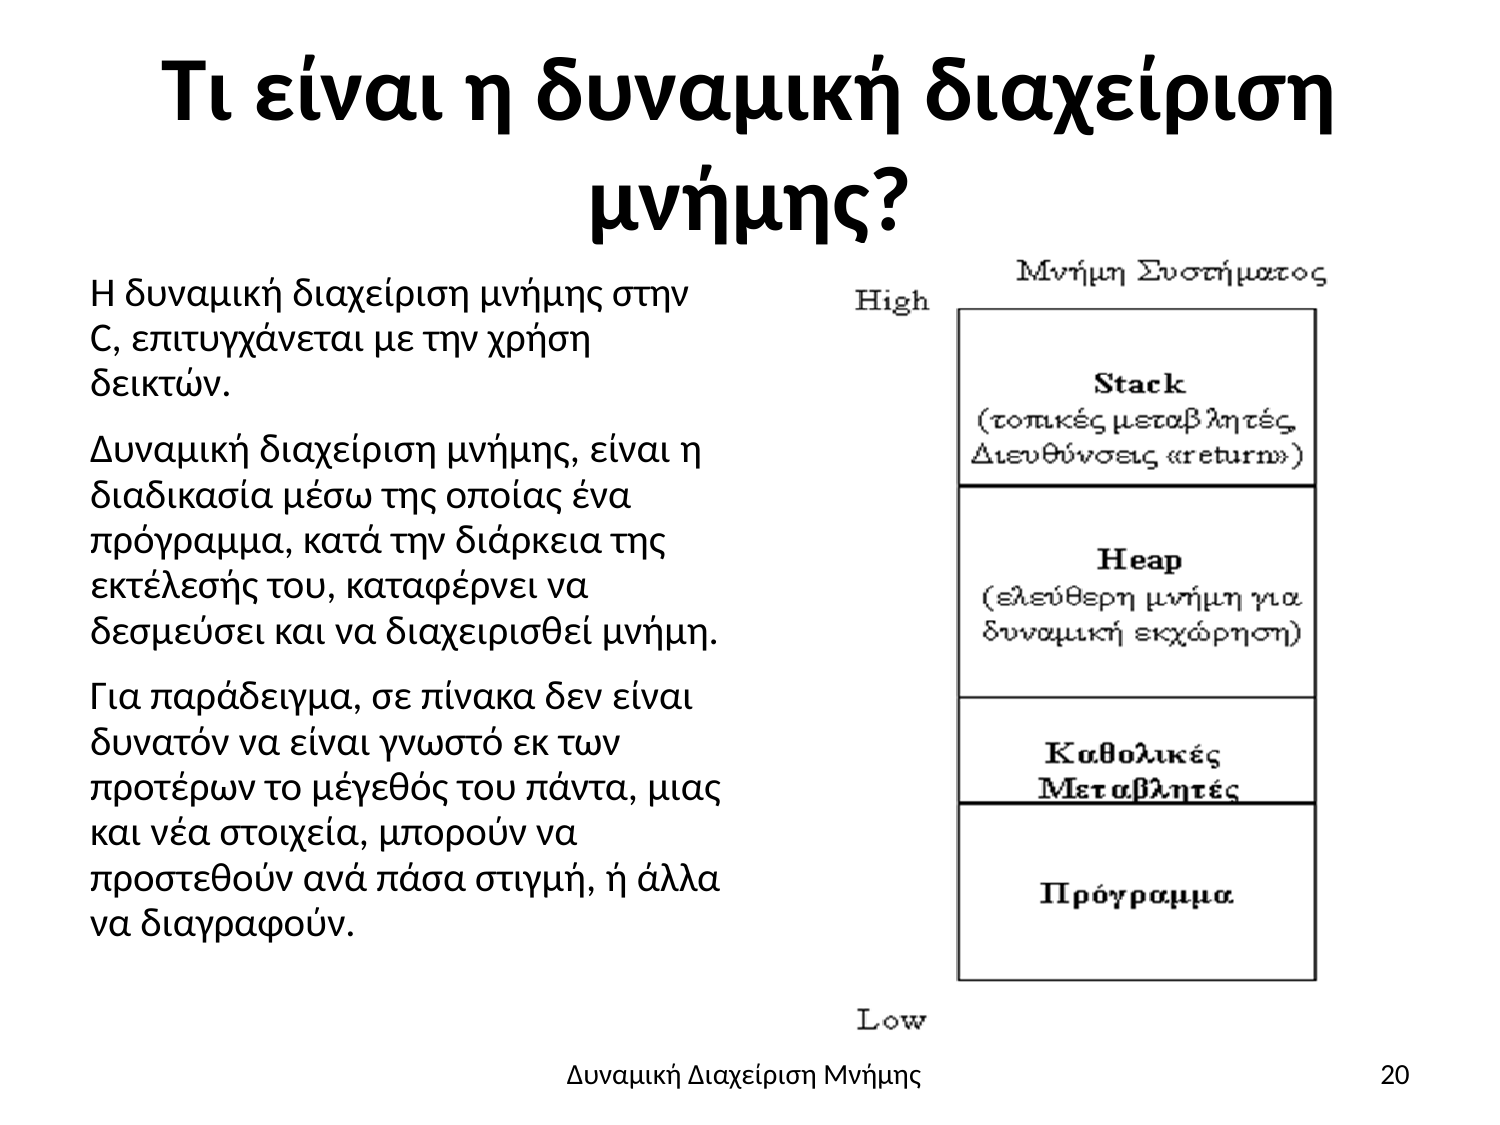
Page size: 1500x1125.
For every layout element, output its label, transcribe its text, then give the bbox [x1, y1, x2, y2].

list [832, 243, 1424, 1047]
footer Δυναμική Διαχείριση Μνήμης [478, 1042, 1010, 1103]
list Η δυναμική διαχείριση μνήμης στην C, επιτυγχάνεται με την χρήση δεικτών. Δυναμική διαχείριση μνήμης, είναι η διαδικασία μέσω της οποίας ένα πρόγραμμα, κατά την διάρκεια της εκτέλεσής του, καταφέρνει να δεσμεύσει και να διαχειρισθεί μνήμη. Για παράδειγμα, σε πίνακα δεν είναι δυνατόν να είναι γνωστό εκ των προτέρων το μέγεθός του πάντα, μιας και νέα στοιχεία, μπορούν να προστεθούν ανά πάσα στιγμή, ή άλλα να διαγραφούν. [75, 262, 738, 1005]
title Τι είναι η δυναμική διαχείριση μνήμης? [75, 45, 1425, 233]
slide_number 20 [1074, 1053, 1425, 1103]
